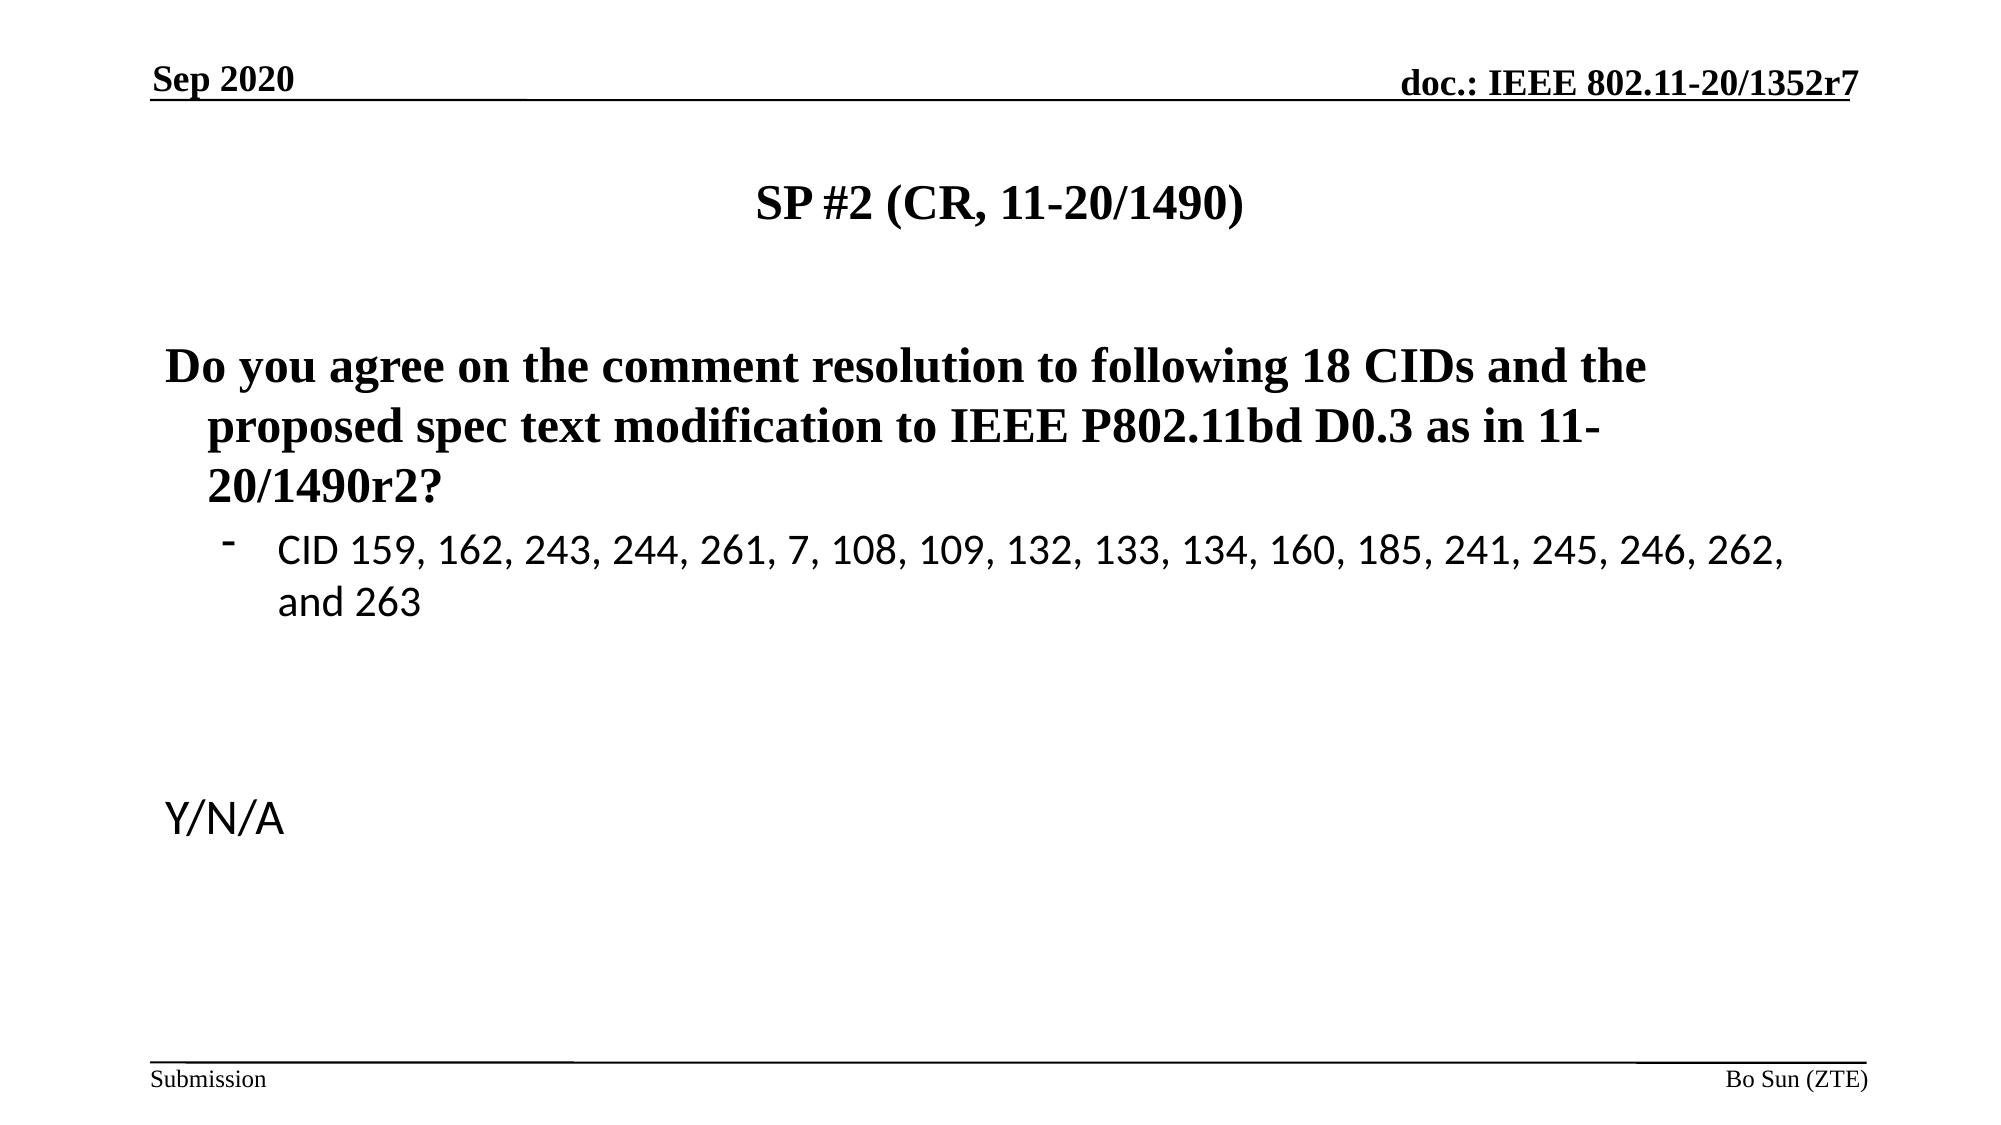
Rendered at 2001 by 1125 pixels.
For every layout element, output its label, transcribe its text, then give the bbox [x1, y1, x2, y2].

title SP #2 (CR, 11-20/1490) [149, 112, 1850, 288]
list Do you agree on the comment resolution to following 18 CIDs and the proposed spec text modification to IEEE P802.11bd D0.3 as in 11-20/1490r2? CID 159, 162, 243, 244, 261, 7, 108, 109, 132, 133, 134, 160, 185, 241, 245, 246, 262, and 263 Y/N/A [149, 324, 1850, 1000]
footer Bo Sun (ZTE) [1171, 1061, 1869, 1093]
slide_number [152, 54, 563, 100]
